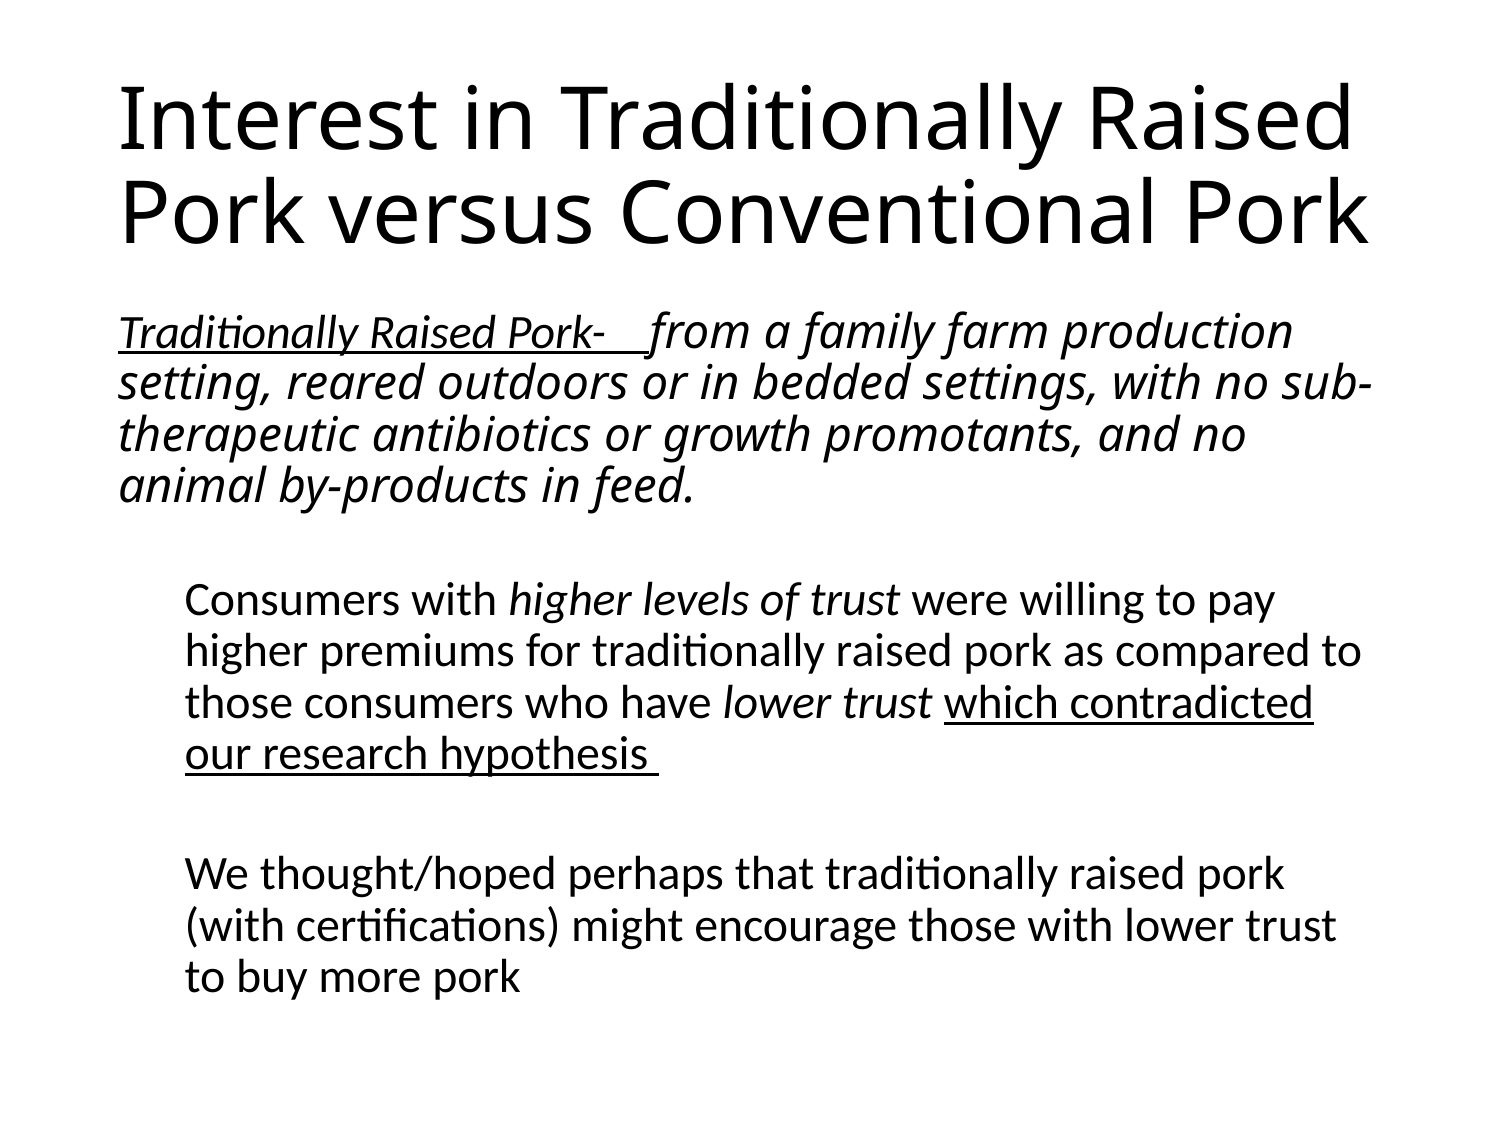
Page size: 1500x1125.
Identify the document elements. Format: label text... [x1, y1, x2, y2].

title Interest in Traditionally Raised Pork versus Conventional Pork [103, 59, 1397, 278]
list Traditionally Raised Pork- from a family farm production setting, reared outdoors or in bedded settings, with no sub-therapeutic antibiotics or growth promotants, and no animal by-products in feed. Consumers with higher levels of trust were willing to pay higher premiums for traditionally raised pork as compared to those consumers who have lower trust which contradicted our research hypothesis We thought/hoped perhaps that traditionally raised pork (with certifications) might encourage those with lower trust to buy more pork [103, 299, 1397, 1014]
